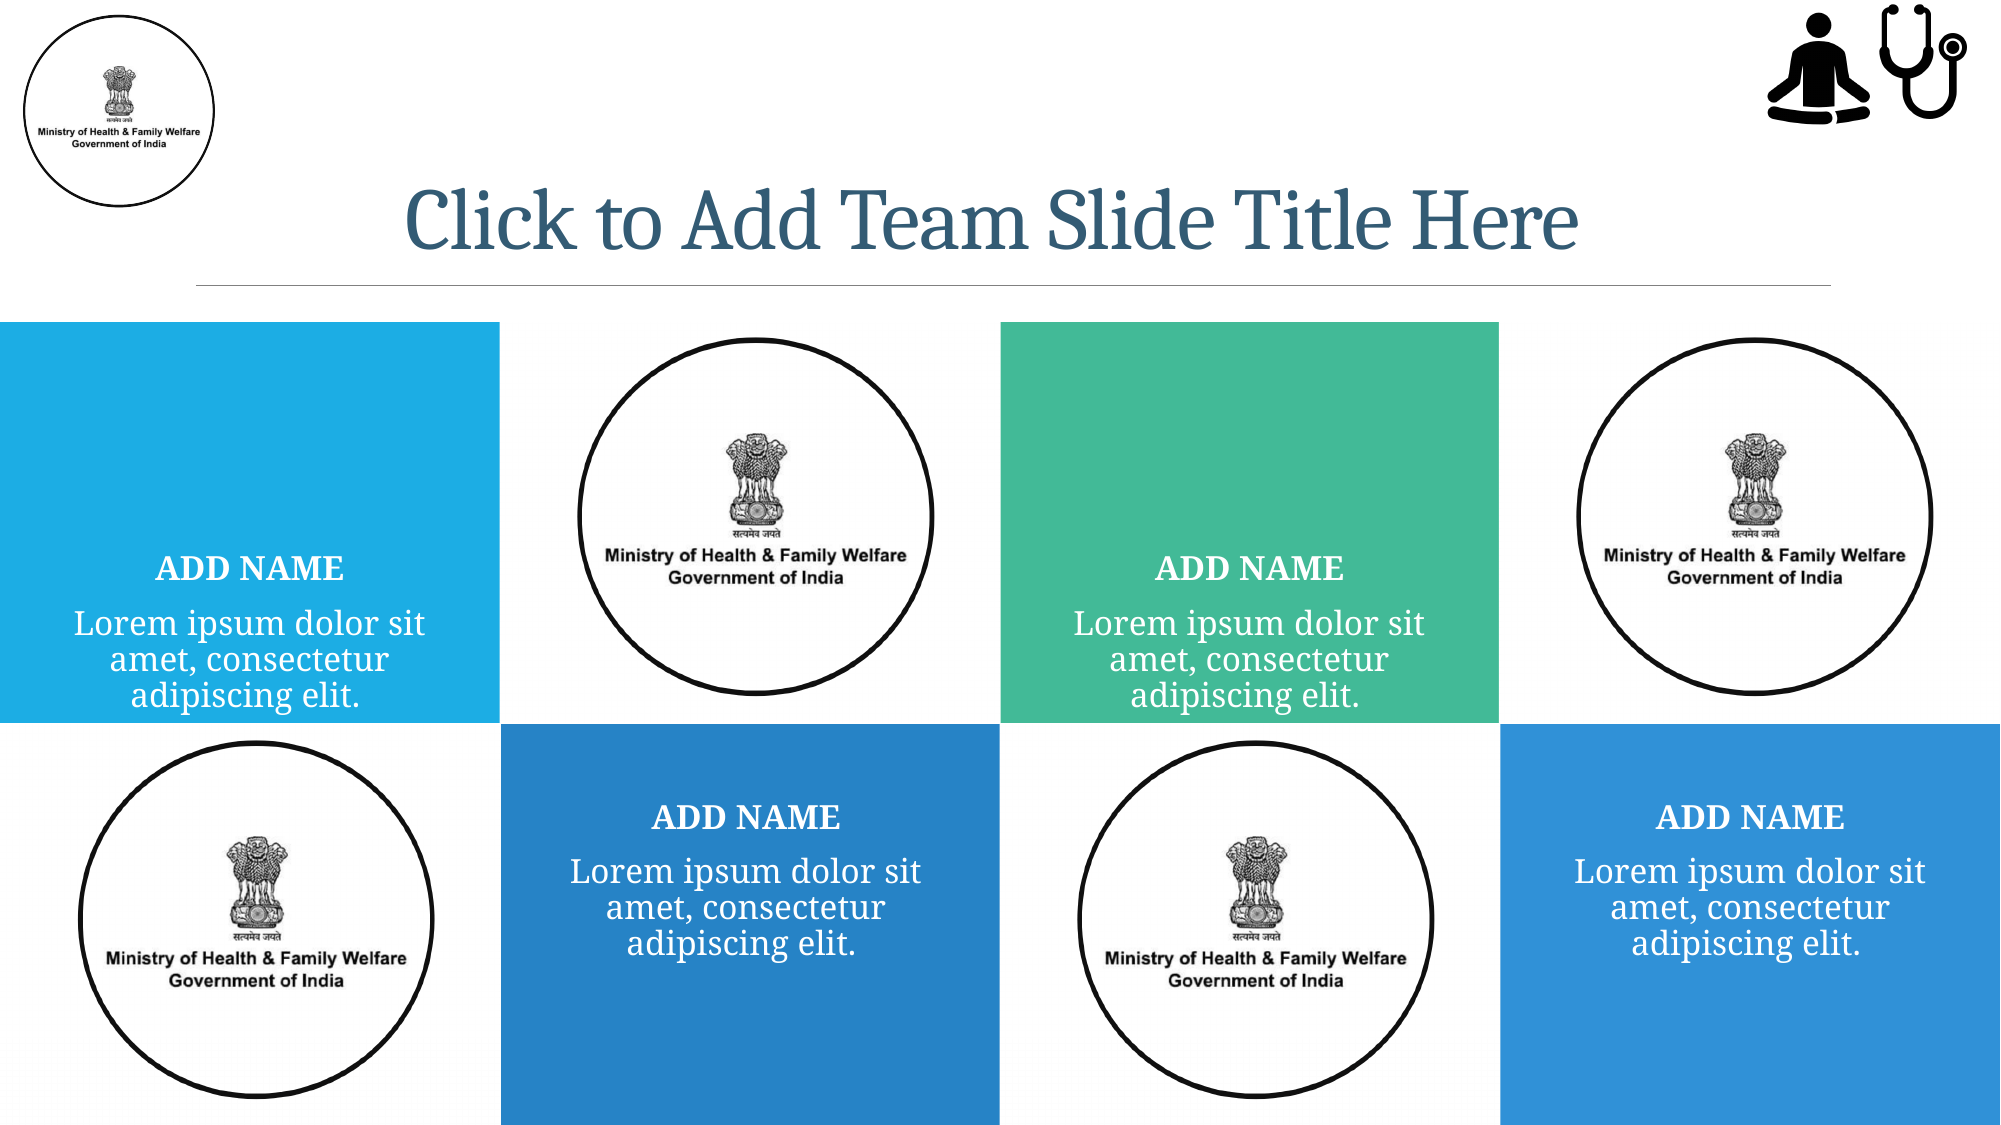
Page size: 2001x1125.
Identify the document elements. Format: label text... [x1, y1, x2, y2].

list Lorem ipsum dolor sit amet, consectetur adipiscing elit. [1543, 847, 1957, 928]
picture [0, 321, 2000, 1125]
picture [20, 13, 217, 211]
list Lorem ipsum dolor sit amet, consectetur adipiscing elit. [539, 847, 953, 928]
picture [1743, 0, 1985, 143]
list ADD NAME [1043, 532, 1457, 596]
list Lorem ipsum dolor sit amet, consectetur adipiscing elit. [43, 599, 457, 679]
list Lorem ipsum dolor sit amet, consectetur adipiscing elit. [1043, 599, 1457, 679]
list ADD NAME [1543, 781, 1957, 845]
title Click to Add Team Slide Title Here [345, 101, 1655, 276]
list ADD NAME [539, 781, 953, 845]
list ADD NAME [43, 532, 457, 596]
